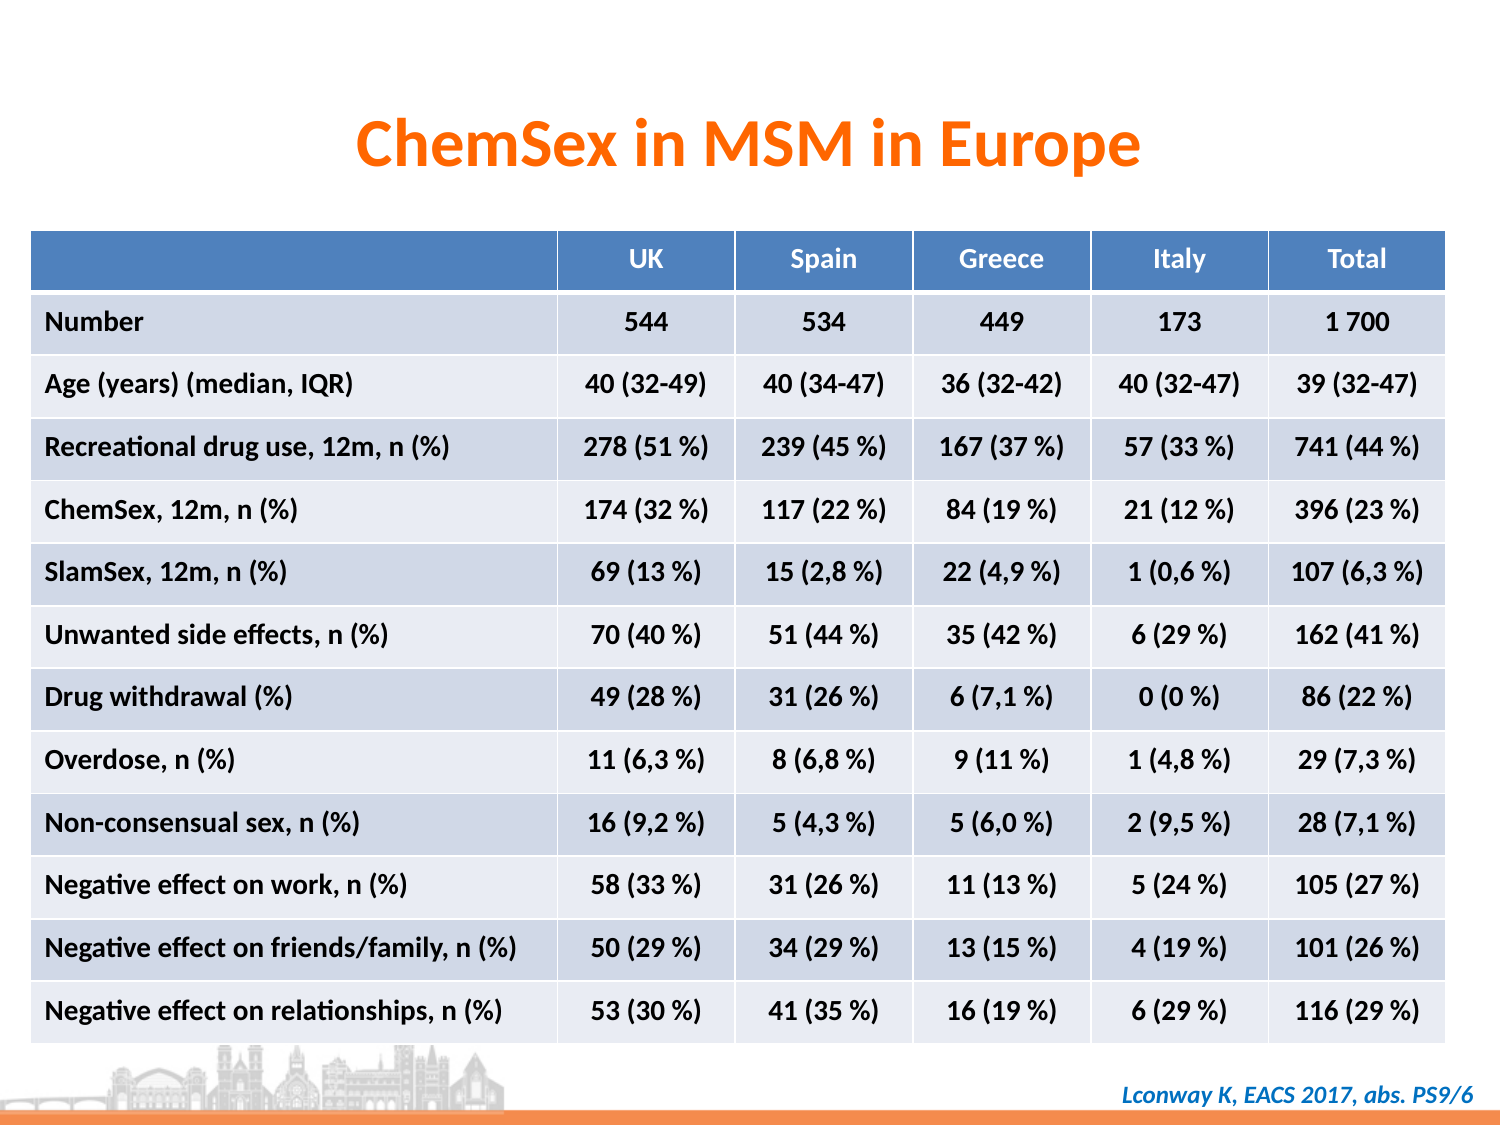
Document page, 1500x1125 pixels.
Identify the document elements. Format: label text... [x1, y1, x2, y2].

table_cell 4 (19 %) [1092, 920, 1268, 980]
table_cell 13 (15 %) [914, 920, 1090, 980]
table_cell Non-consensual sex, n (%) [31, 794, 557, 855]
table_cell 15 (2,8 %) [736, 544, 912, 605]
table_cell 239 (45 %) [736, 419, 912, 480]
table_cell 40 (34-47) [736, 356, 912, 417]
table_cell 5 (4,3 %) [736, 794, 912, 855]
table_cell 84 (19 %) [914, 481, 1090, 542]
table_cell 2 (9,5 %) [1092, 794, 1268, 855]
table_cell 31 (26 %) [736, 857, 912, 918]
table_cell 11 (13 %) [914, 857, 1090, 918]
table_cell 105 (27 %) [1269, 857, 1445, 918]
table_cell 741 (44 %) [1269, 419, 1445, 480]
table_header Italy [1092, 231, 1268, 290]
table_cell 40 (32-47) [1092, 356, 1268, 417]
table_cell SlamSex, 12m, n (%) [31, 544, 557, 605]
table_cell 22 (4,9 %) [914, 544, 1090, 605]
table_cell Recreational drug use, 12m, n (%) [31, 419, 557, 480]
table_cell Negative effect on relationships, n (%) [31, 982, 557, 1043]
table_cell Overdose, n (%) [31, 732, 557, 793]
table_cell 278 (51 %) [558, 419, 734, 480]
table_cell 51 (44 %) [736, 607, 912, 667]
table_cell 49 (28 %) [558, 669, 734, 730]
table_header UK [558, 231, 734, 290]
table_cell 5 (24 %) [1092, 857, 1268, 918]
table_header Greece [914, 231, 1090, 290]
table_cell 107 (6,3 %) [1269, 544, 1445, 605]
table_cell 16 (19 %) [914, 982, 1090, 1043]
table_cell Age (years) (median, IQR) [31, 356, 557, 417]
table_cell 70 (40 %) [558, 607, 734, 667]
table_cell Unwanted side effects, n (%) [31, 607, 557, 667]
table_cell 116 (29 %) [1269, 982, 1445, 1043]
table_cell 1 700 [1269, 295, 1445, 354]
table_cell 534 [736, 295, 912, 354]
table_cell 35 (42 %) [914, 607, 1090, 667]
table_header [31, 231, 557, 290]
table_cell Negative effect on friends/family, n (%) [31, 920, 557, 980]
table_cell 29 (7,3 %) [1269, 732, 1445, 793]
picture [0, 0, 1500, 1125]
text_box Lconway K, EACS 2017, abs. PS9/6 [1107, 1070, 1490, 1116]
table_cell 28 (7,1 %) [1269, 794, 1445, 855]
table_cell 36 (32-42) [914, 356, 1090, 417]
table_cell 34 (29 %) [736, 920, 912, 980]
table_cell 5 (6,0 %) [914, 794, 1090, 855]
table_cell 58 (33 %) [558, 857, 734, 918]
table_cell 1 (4,8 %) [1092, 732, 1268, 793]
table_cell 162 (41 %) [1269, 607, 1445, 667]
table_cell 1 (0,6 %) [1092, 544, 1268, 605]
table_cell 6 (29 %) [1092, 982, 1268, 1043]
table_cell 53 (30 %) [558, 982, 734, 1043]
table_cell 69 (13 %) [558, 544, 734, 605]
table_cell 396 (23 %) [1269, 481, 1445, 542]
table_cell 21 (12 %) [1092, 481, 1268, 542]
table_cell 6 (7,1 %) [914, 669, 1090, 730]
table_cell 11 (6,3 %) [558, 732, 734, 793]
table_cell 50 (29 %) [558, 920, 734, 980]
table_cell 167 (37 %) [914, 419, 1090, 480]
table_cell Negative effect on work, n (%) [31, 857, 557, 918]
table_cell 16 (9,2 %) [558, 794, 734, 855]
title ChemSex in MSM in Europe [75, 45, 1425, 229]
table_cell 57 (33 %) [1092, 419, 1268, 480]
table_cell 9 (11 %) [914, 732, 1090, 793]
table_cell 117 (22 %) [736, 481, 912, 542]
table_cell Drug withdrawal (%) [31, 669, 557, 730]
table_cell 544 [558, 295, 734, 354]
table_cell 173 [1092, 295, 1268, 354]
table_cell Number [31, 295, 557, 354]
table_header Spain [736, 231, 912, 290]
table_cell 39 (32-47) [1269, 356, 1445, 417]
table_cell 86 (22 %) [1269, 669, 1445, 730]
table_cell 101 (26 %) [1269, 920, 1445, 980]
table_cell 174 (32 %) [558, 481, 734, 542]
table_cell 40 (32-49) [558, 356, 734, 417]
table_cell 31 (26 %) [736, 669, 912, 730]
table_header Total [1269, 231, 1445, 290]
table_cell 0 (0 %) [1092, 669, 1268, 730]
table_cell 6 (29 %) [1092, 607, 1268, 667]
table_cell 449 [914, 295, 1090, 354]
table_cell 41 (35 %) [736, 982, 912, 1043]
table_cell 8 (6,8 %) [736, 732, 912, 793]
table_cell ChemSex, 12m, n (%) [31, 481, 557, 542]
